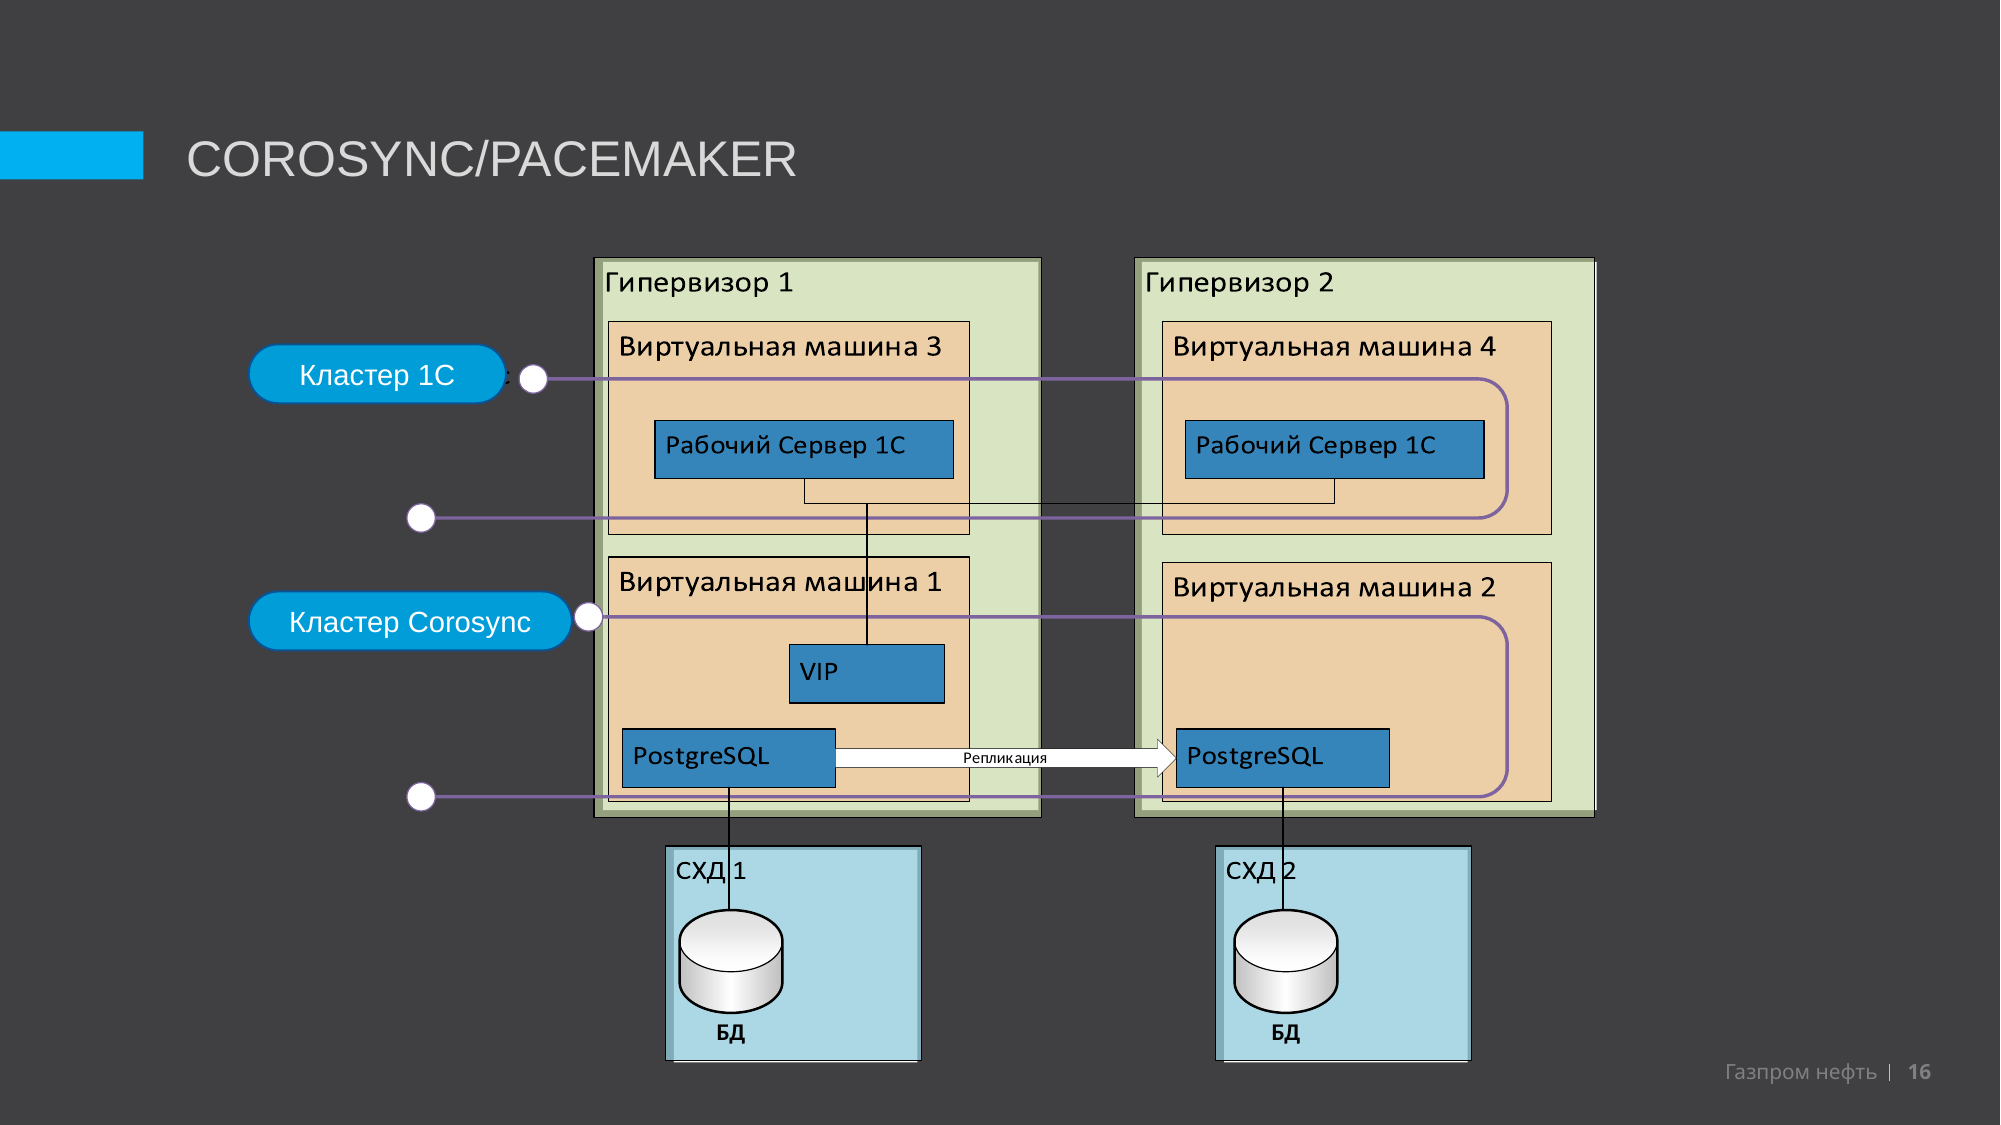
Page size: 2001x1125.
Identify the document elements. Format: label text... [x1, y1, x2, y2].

text_box Кластер Corosync [247, 590, 403, 652]
picture [410, 614, 414, 630]
picture [403, 252, 1597, 1063]
text_box Кластер 1С [247, 343, 403, 405]
picture [456, 620, 460, 631]
picture [508, 617, 514, 631]
text_box COROSYNC/PACEMAKER [172, 119, 815, 195]
picture [436, 367, 443, 384]
picture [421, 366, 432, 384]
picture [518, 620, 522, 631]
picture [478, 624, 484, 631]
